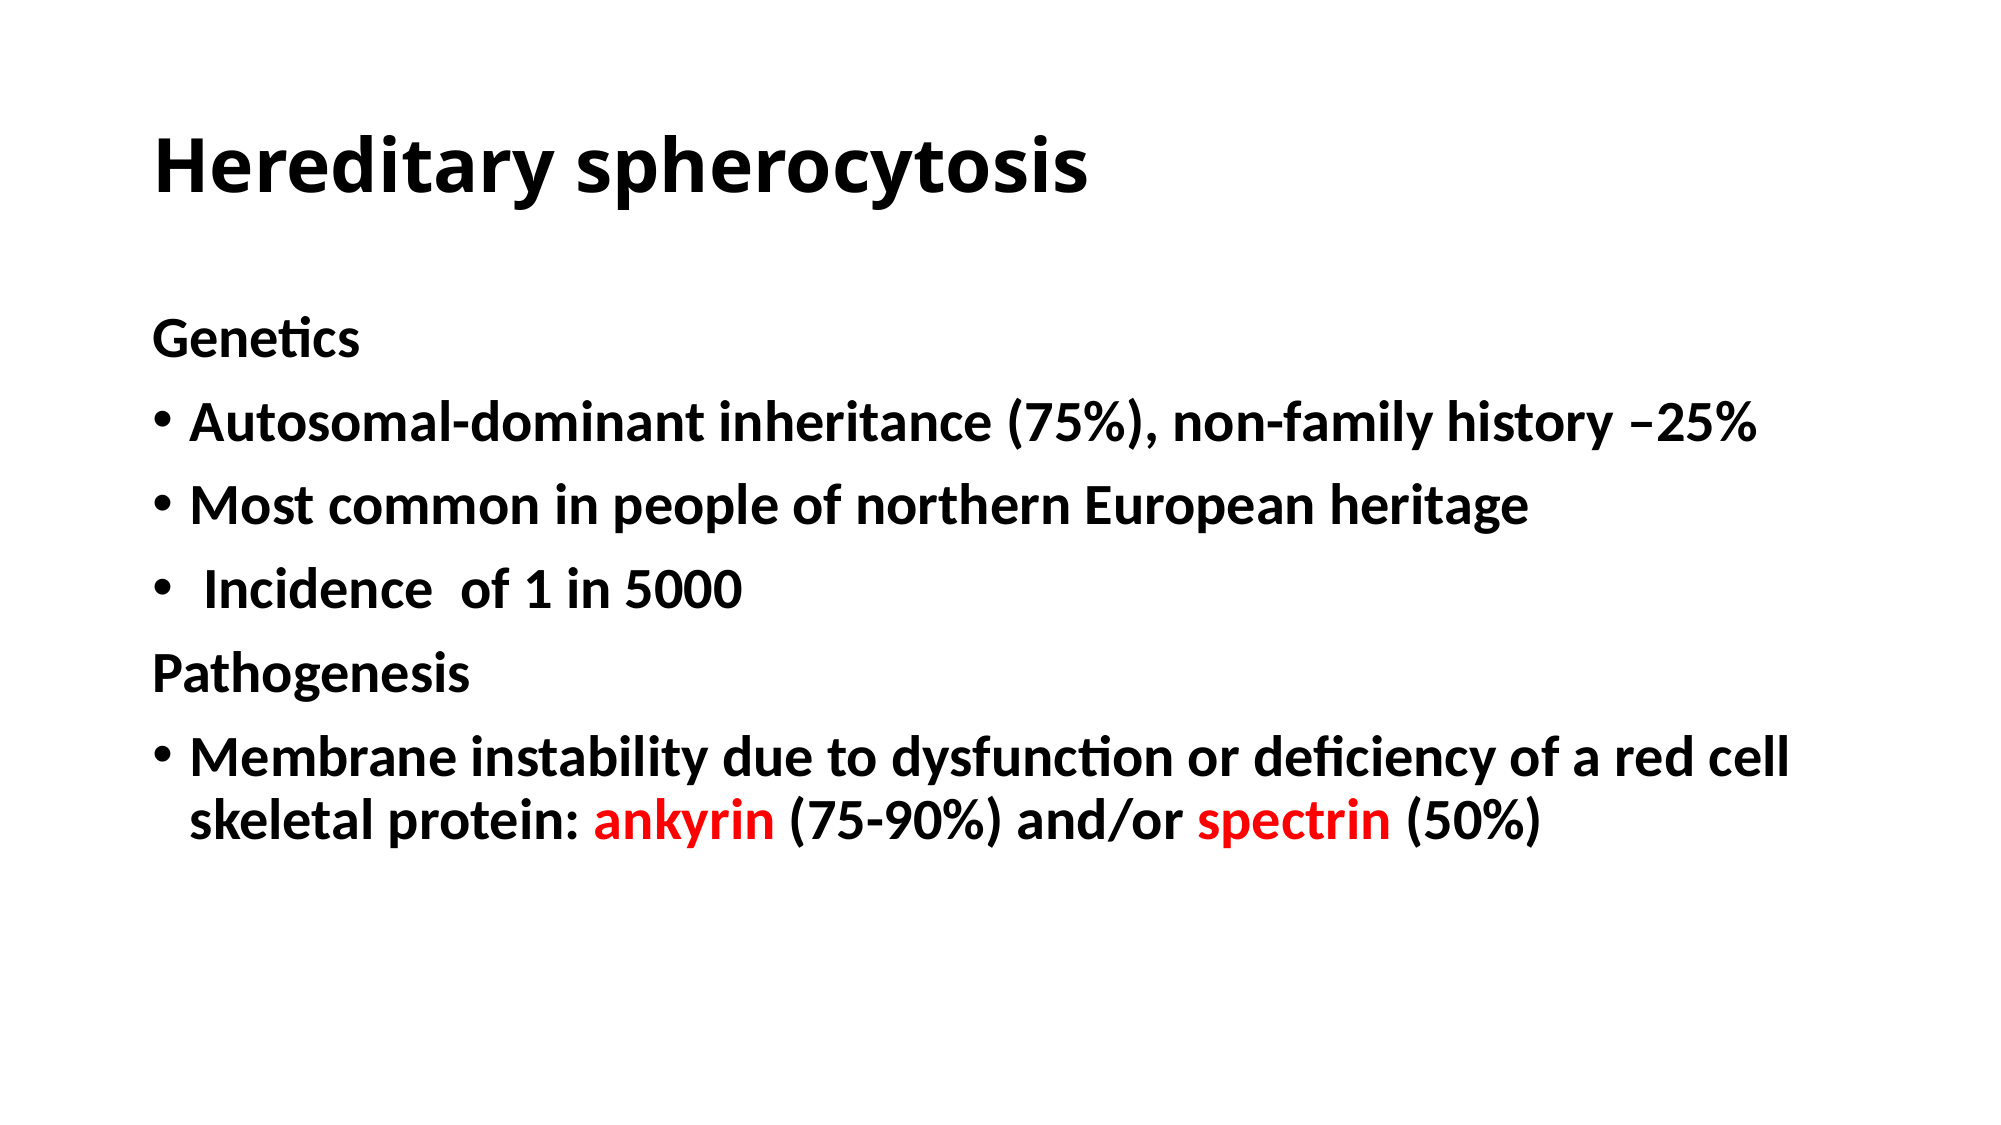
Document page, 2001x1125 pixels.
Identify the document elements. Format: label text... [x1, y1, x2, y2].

list Genetics Autosomal-dominant inheritance (75%), non-family history –25% Most common in people of northern European heritage Incidence of 1 in 5000 Pathogenesis Membrane instability due to dysfunction or deficiency of a red cell skeletal protein: ankyrin (75-90%) and/or spectrin (50%) [137, 299, 1863, 1014]
title Hereditary spherocytosis [137, 59, 1863, 278]
